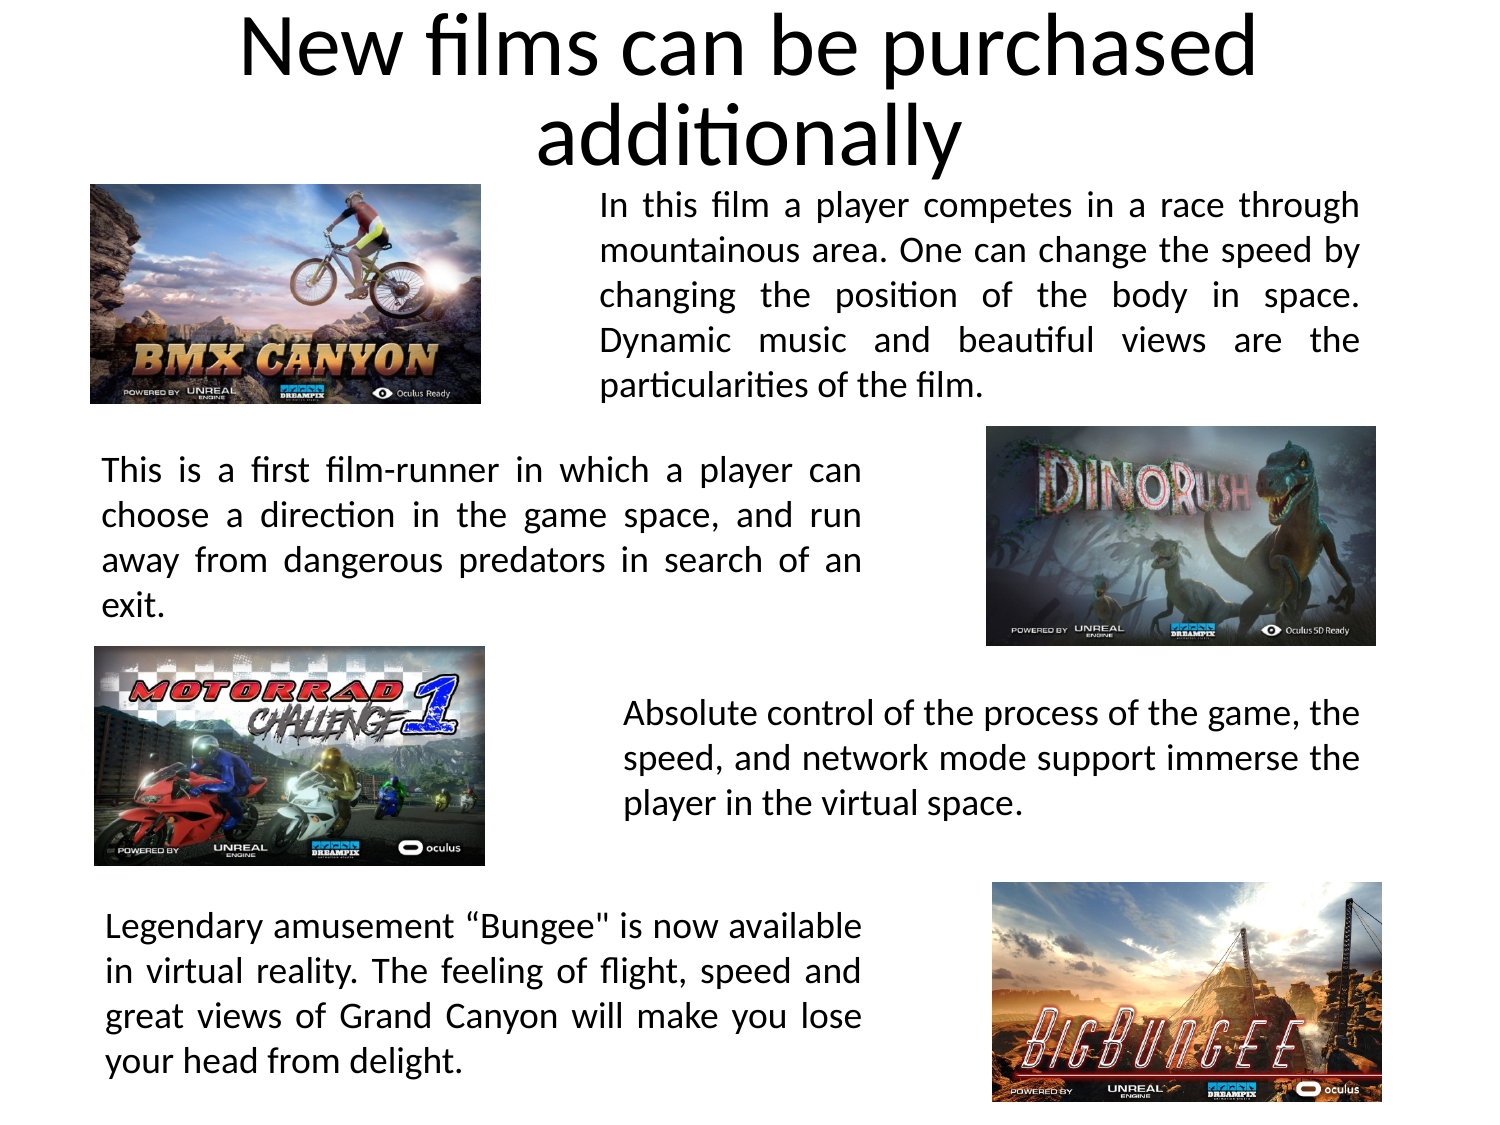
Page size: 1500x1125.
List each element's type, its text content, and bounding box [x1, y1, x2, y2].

picture [991, 881, 1383, 1102]
title New films can be purchased additionally [0, 0, 1500, 197]
picture [985, 426, 1377, 646]
picture [90, 184, 481, 404]
text_box This is a first film-runner in which a player can choose a direction in the game space, and run away from dangerous predators in search of an exit. [86, 437, 878, 633]
text_box In this film a player competes in a race through mountainous area. One can change the speed by changing the position of the body in space. Dynamic music and beautiful views are the particularities of the film. [584, 172, 1376, 413]
picture [94, 646, 485, 867]
text_box Legendary amusement “Bungee" is now available in virtual reality. The feeling of flight, speed and great views of Grand Canyon will make you lose your head from delight. [90, 893, 878, 1088]
text_box Absolute control of the process of the game, the speed, and network mode support immerse the player in the virtual space. [608, 680, 1376, 831]
